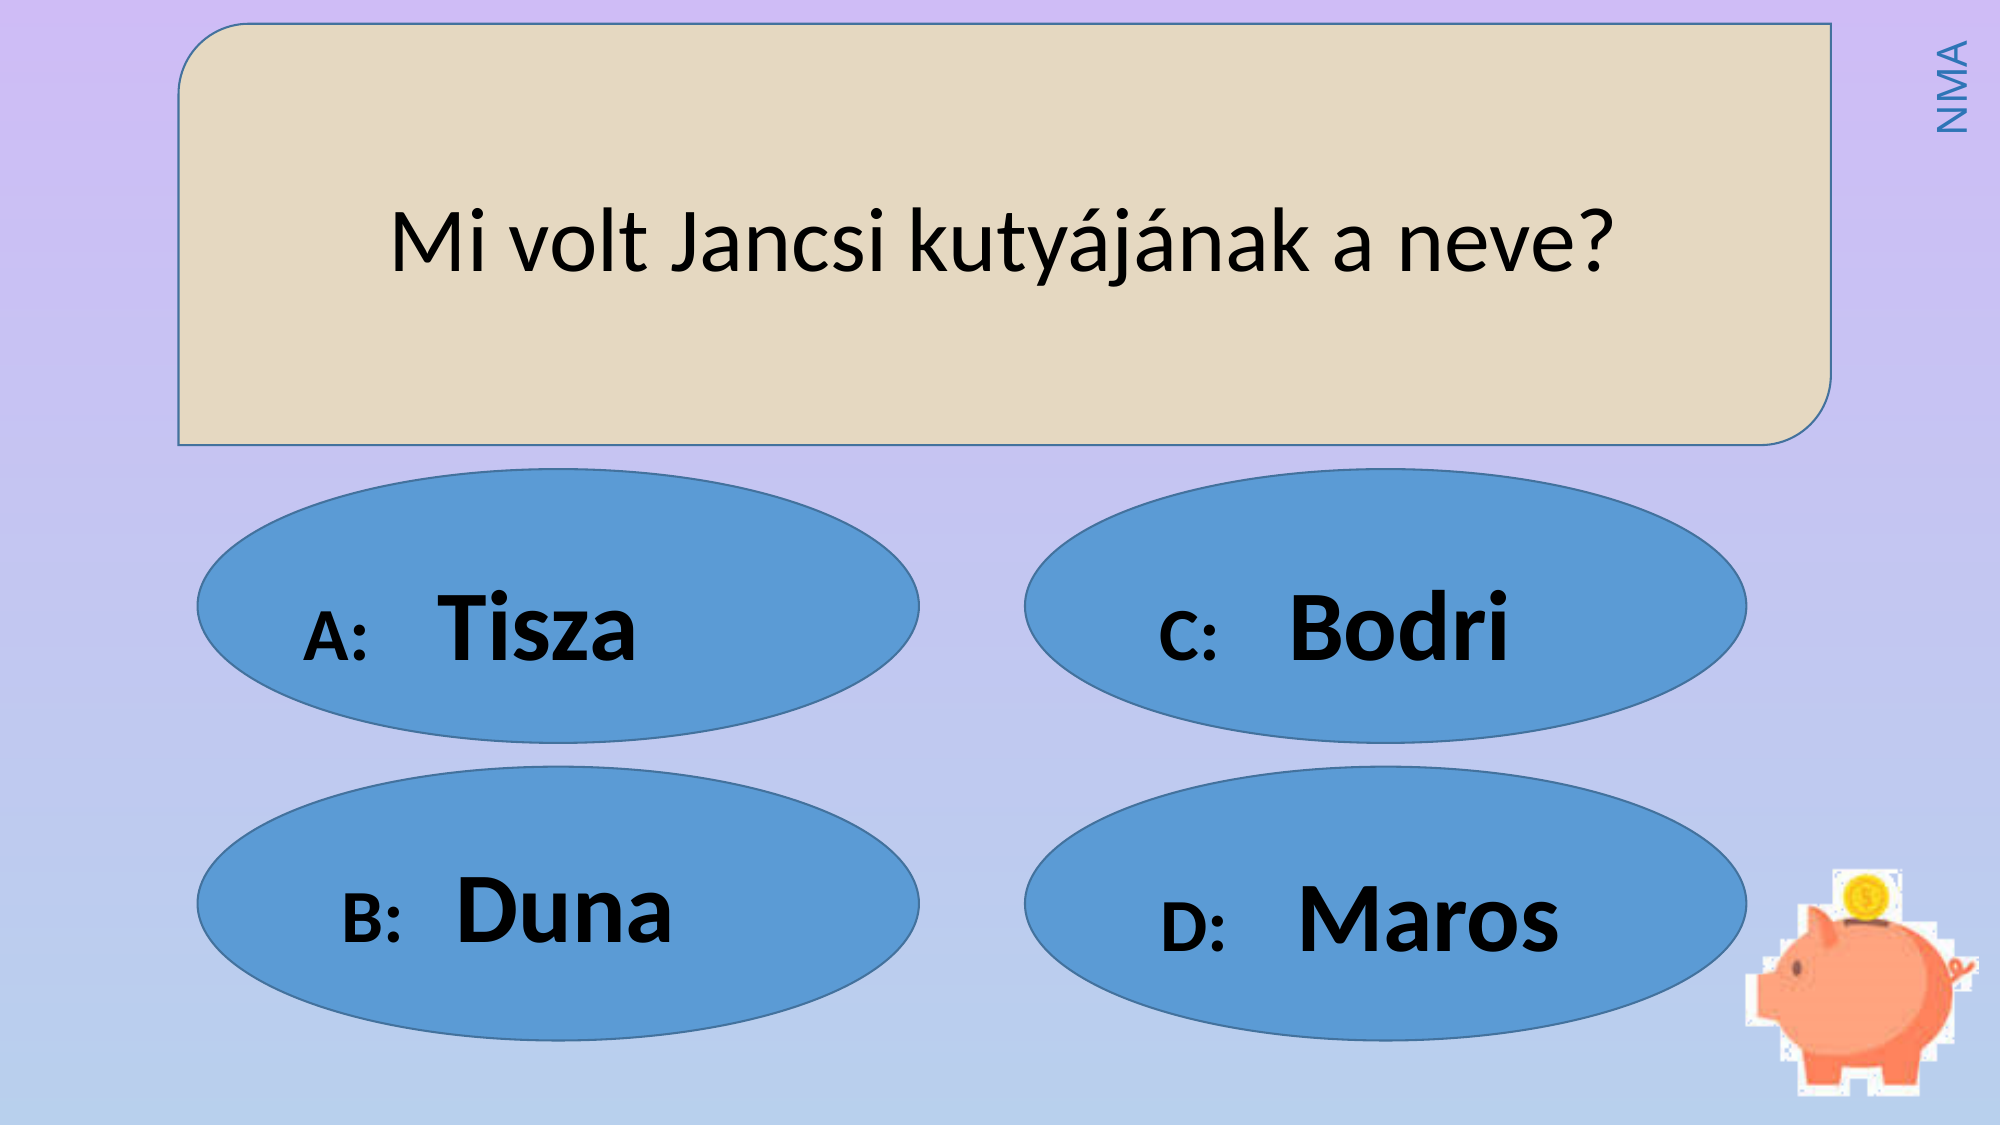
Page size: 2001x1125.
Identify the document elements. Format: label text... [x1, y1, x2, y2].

text_box [196, 468, 920, 744]
text_box B: Duna [326, 835, 691, 971]
text_box D: Maros [1136, 844, 1576, 979]
text_box C: Bodri [1136, 552, 1527, 688]
picture [1732, 861, 1979, 1099]
text_box [196, 765, 920, 1042]
text_box [1023, 765, 1732, 1042]
text_box Mi volt Jancsi kutyájának a neve? [177, 22, 1832, 447]
text_box [1023, 468, 1748, 744]
text_box A: Tisza [280, 552, 654, 688]
text_box NMA [1917, 25, 1983, 152]
